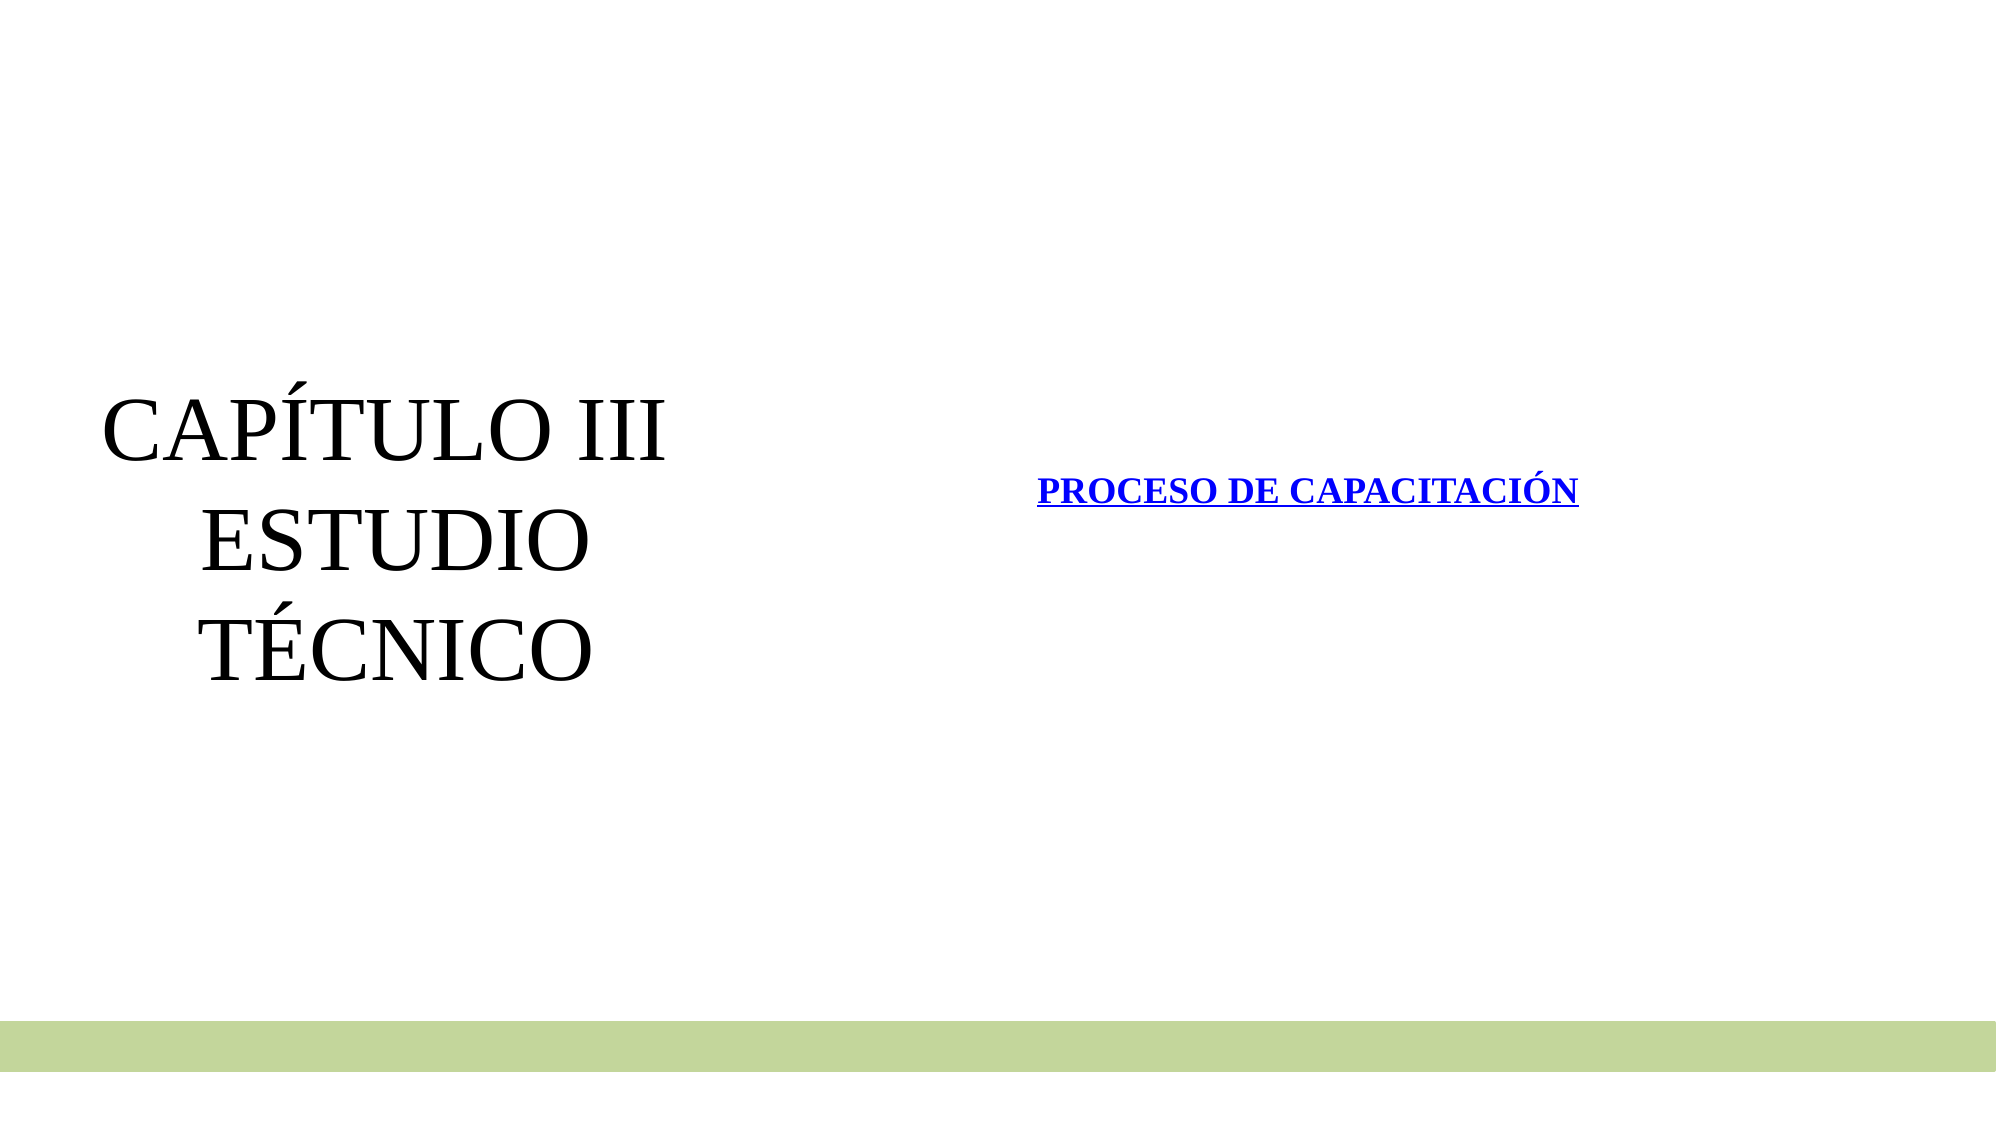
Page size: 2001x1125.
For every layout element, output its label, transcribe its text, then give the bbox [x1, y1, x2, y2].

text_box PROCESO DE CAPACITACIÓN [1022, 458, 1646, 519]
title CAPÍTULO III ESTUDIO TÉCNICO [51, 188, 742, 879]
text_box [0, 1021, 1996, 1072]
